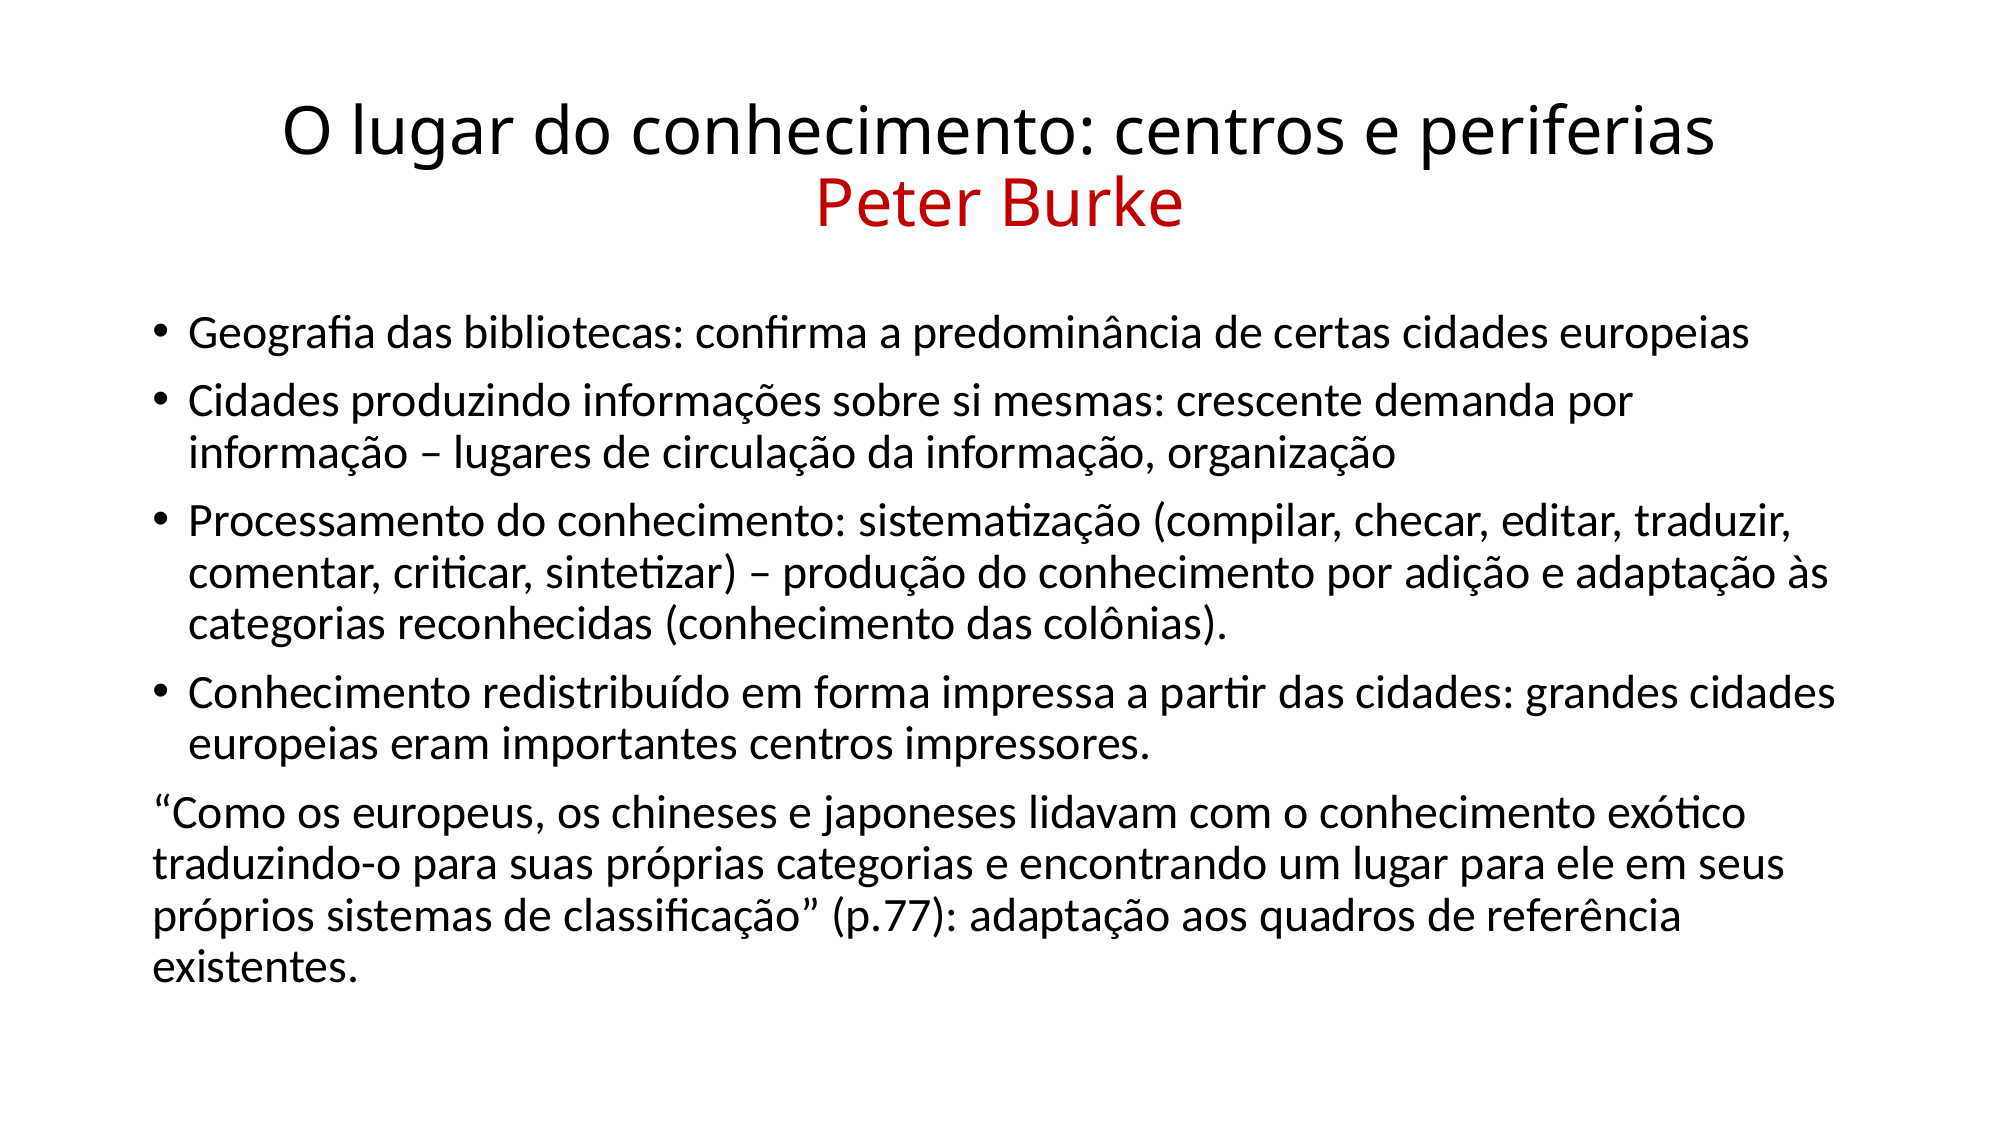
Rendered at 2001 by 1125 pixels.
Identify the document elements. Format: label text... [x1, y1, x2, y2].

title O lugar do conhecimento: centros e periferias Peter Burke [137, 59, 1863, 278]
list Geografia das bibliotecas: confirma a predominância de certas cidades europeias Cidades produzindo informações sobre si mesmas: crescente demanda por informação – lugares de circulação da informação, organização Processamento do conhecimento: sistematização (compilar, checar, editar, traduzir, comentar, criticar, sintetizar) – produção do conhecimento por adição e adaptação às categorias reconhecidas (conhecimento das colônias). Conhecimento redistribuído em forma impressa a partir das cidades: grandes cidades europeias eram importantes centros impressores. “Como os europeus, os chineses e japoneses lidavam com o conhecimento exótico traduzindo-o para suas próprias categorias e encontrando um lugar para ele em seus próprios sistemas de classificação” (p.77): adaptação aos quadros de referência existentes. [137, 299, 1863, 1014]
